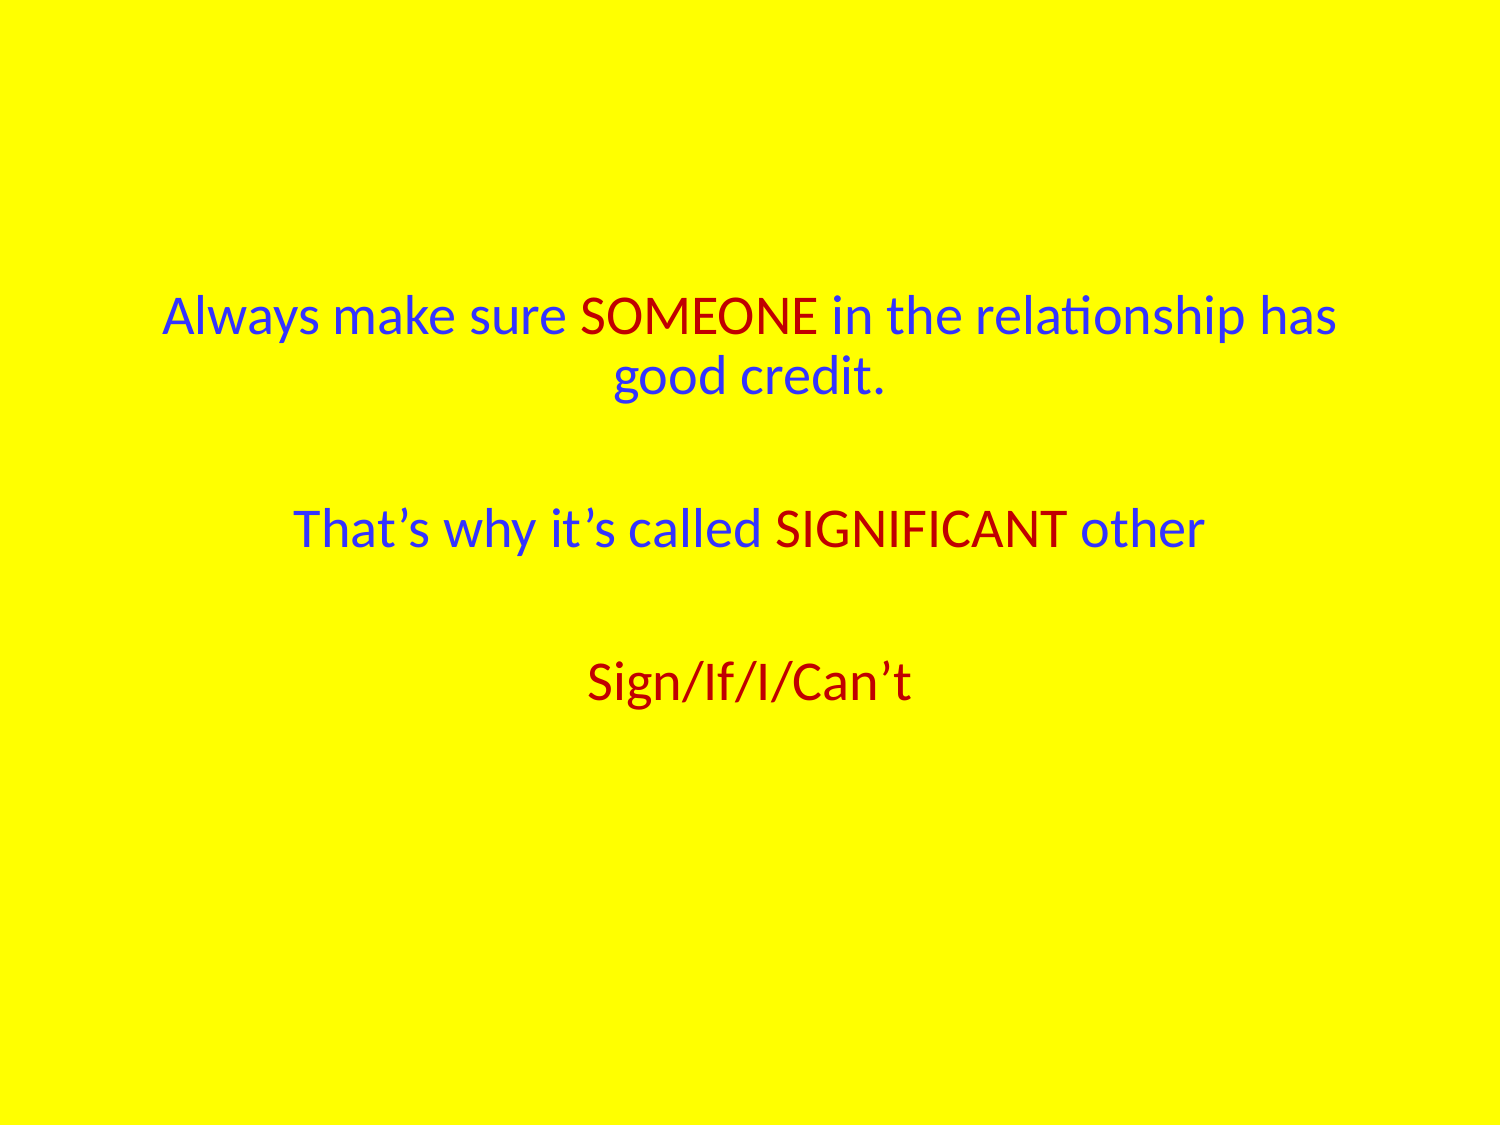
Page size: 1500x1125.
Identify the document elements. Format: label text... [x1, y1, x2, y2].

list Always make sure SOMEONE in the relationship has good credit. That’s why it’s called SIGNIFICANT other Sign/If/I/Can’t [103, 194, 1397, 901]
